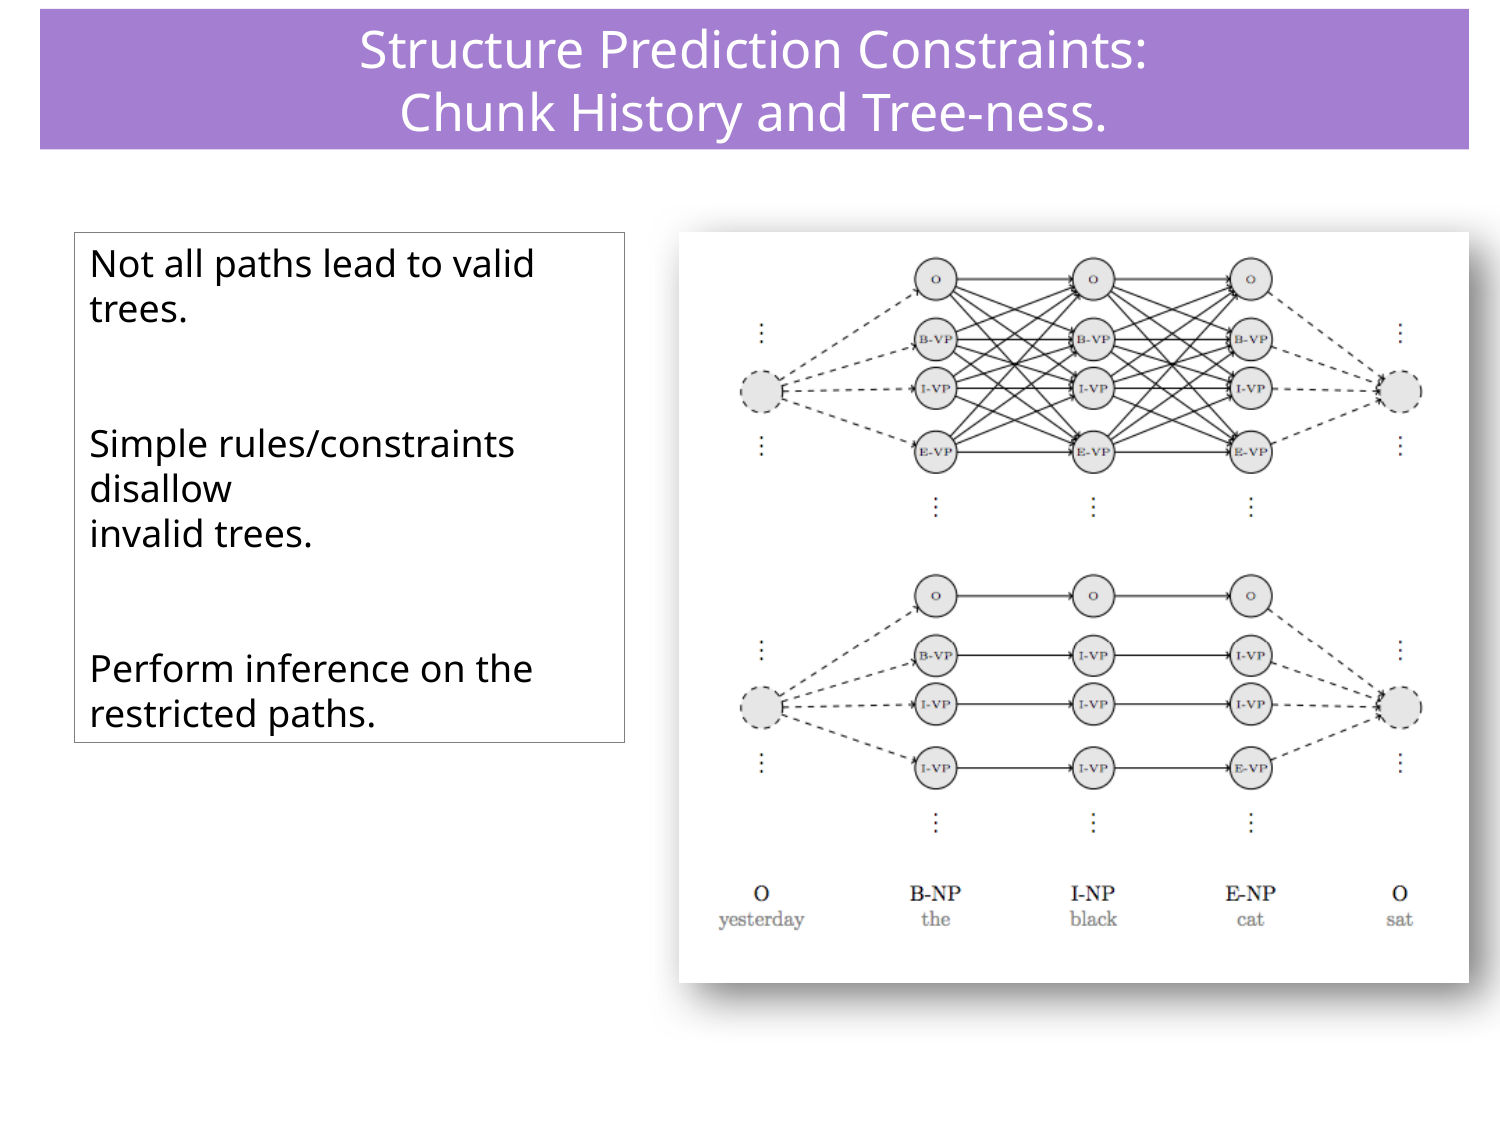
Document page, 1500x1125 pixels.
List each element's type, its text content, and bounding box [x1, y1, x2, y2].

text_box Not all paths lead to valid trees. Simple rules/constraints disallow invalid trees. Perform inference on the restricted paths. [74, 232, 625, 743]
title Structure Prediction Constraints: Chunk History and Tree-ness. [40, 8, 1469, 150]
picture [679, 232, 1470, 984]
